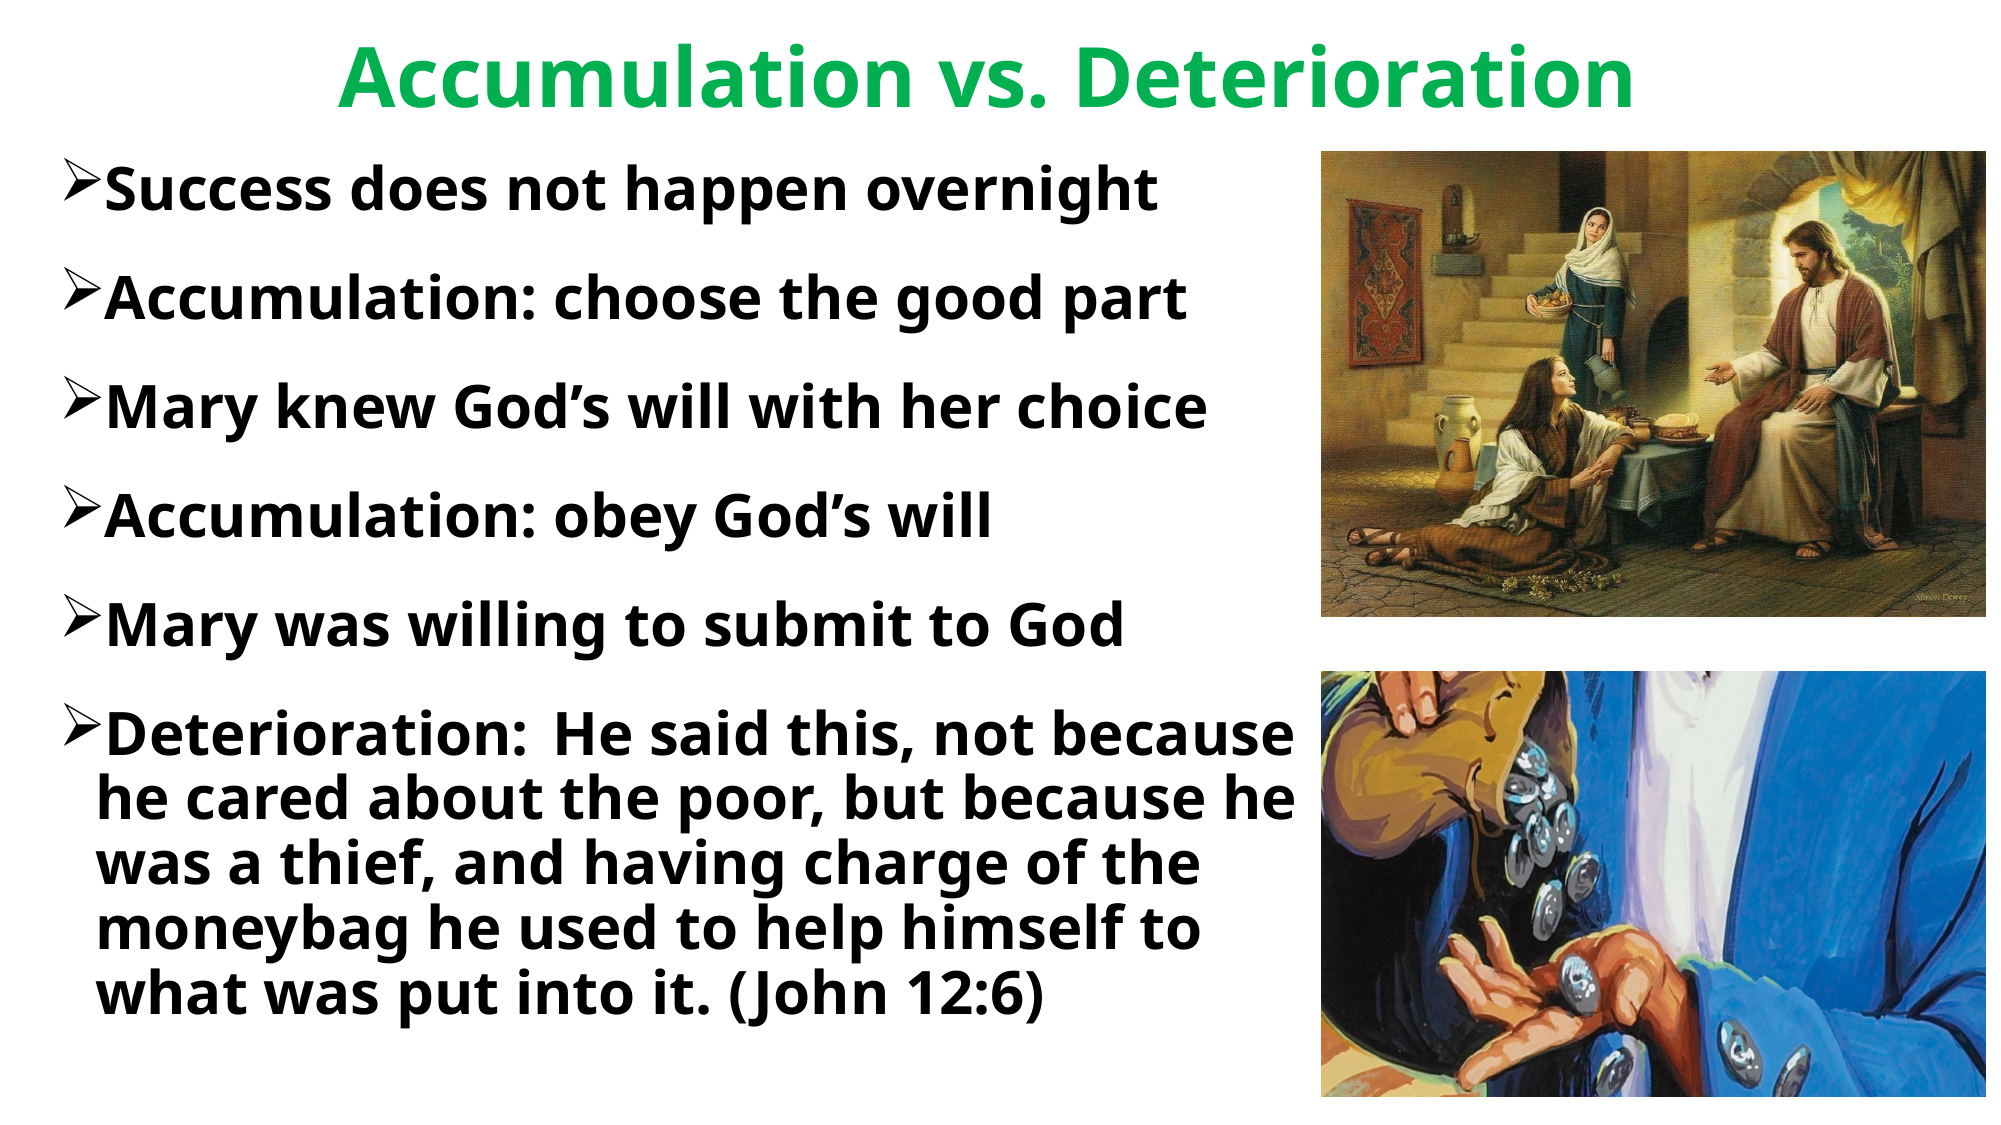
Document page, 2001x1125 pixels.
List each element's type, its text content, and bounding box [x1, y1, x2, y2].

picture [1321, 671, 1986, 1097]
picture [1321, 151, 1986, 617]
list Success does not happen overnight Accumulation: choose the good part Mary knew God’s will with her choice Accumulation: obey God’s will Mary was willing to submit to God Deterioration: He said this, not because he cared about the poor, but because he was a thief, and having charge of the moneybag he used to help himself to what was put into it. (John 12:6) [44, 151, 1322, 1108]
text_box Accumulation vs. Deterioration [269, 17, 1708, 132]
